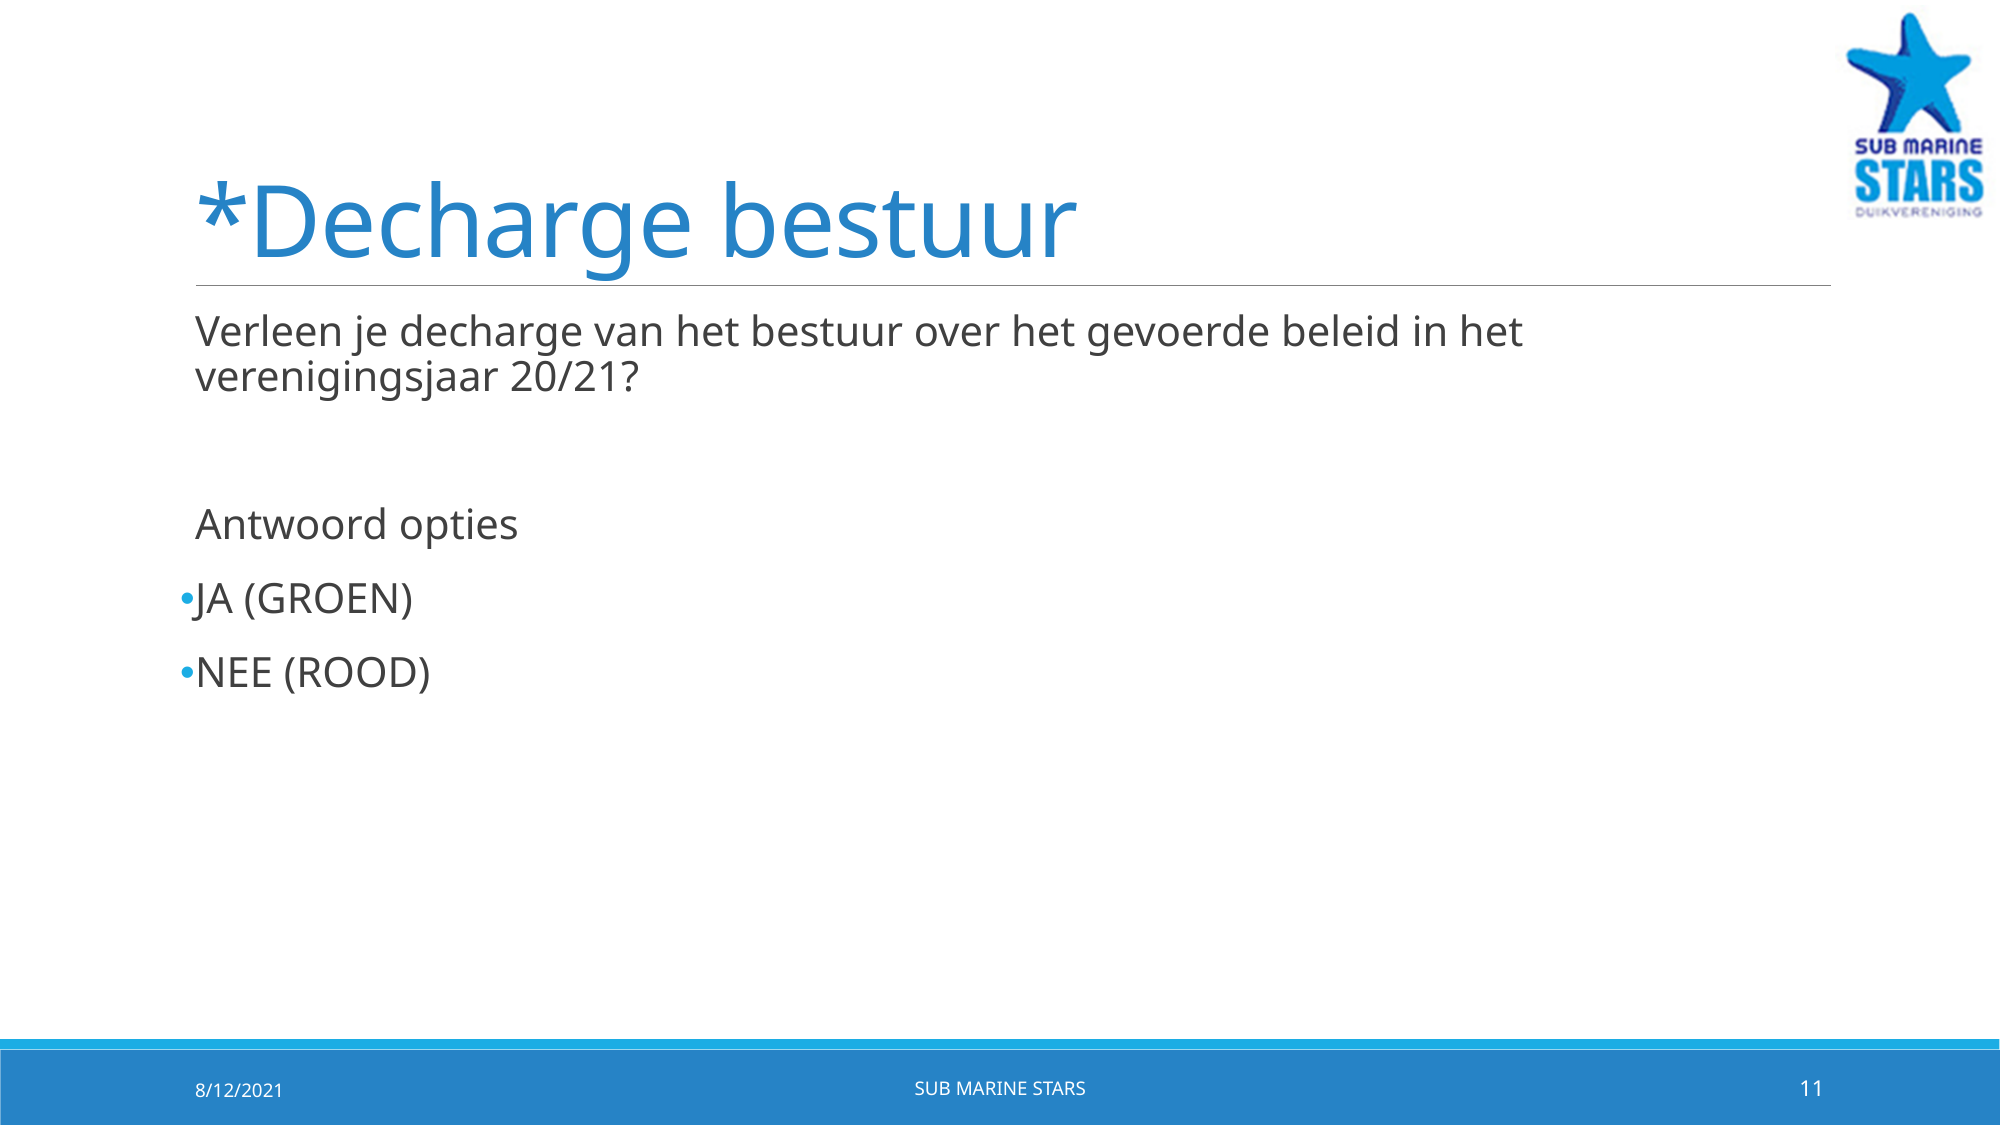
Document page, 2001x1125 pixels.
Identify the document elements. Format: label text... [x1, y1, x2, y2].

picture [1835, 5, 2000, 220]
footer Sub Marine Stars [604, 1059, 1396, 1120]
slide_number 11 [1624, 1059, 1840, 1120]
list Verleen je decharge van het bestuur over het gevoerde beleid in het verenigingsjaar 20/21? Antwoord opties JA (GROEN) NEE (ROOD) [180, 302, 1830, 963]
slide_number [180, 1059, 586, 1120]
title *Decharge bestuur [180, 47, 1830, 285]
